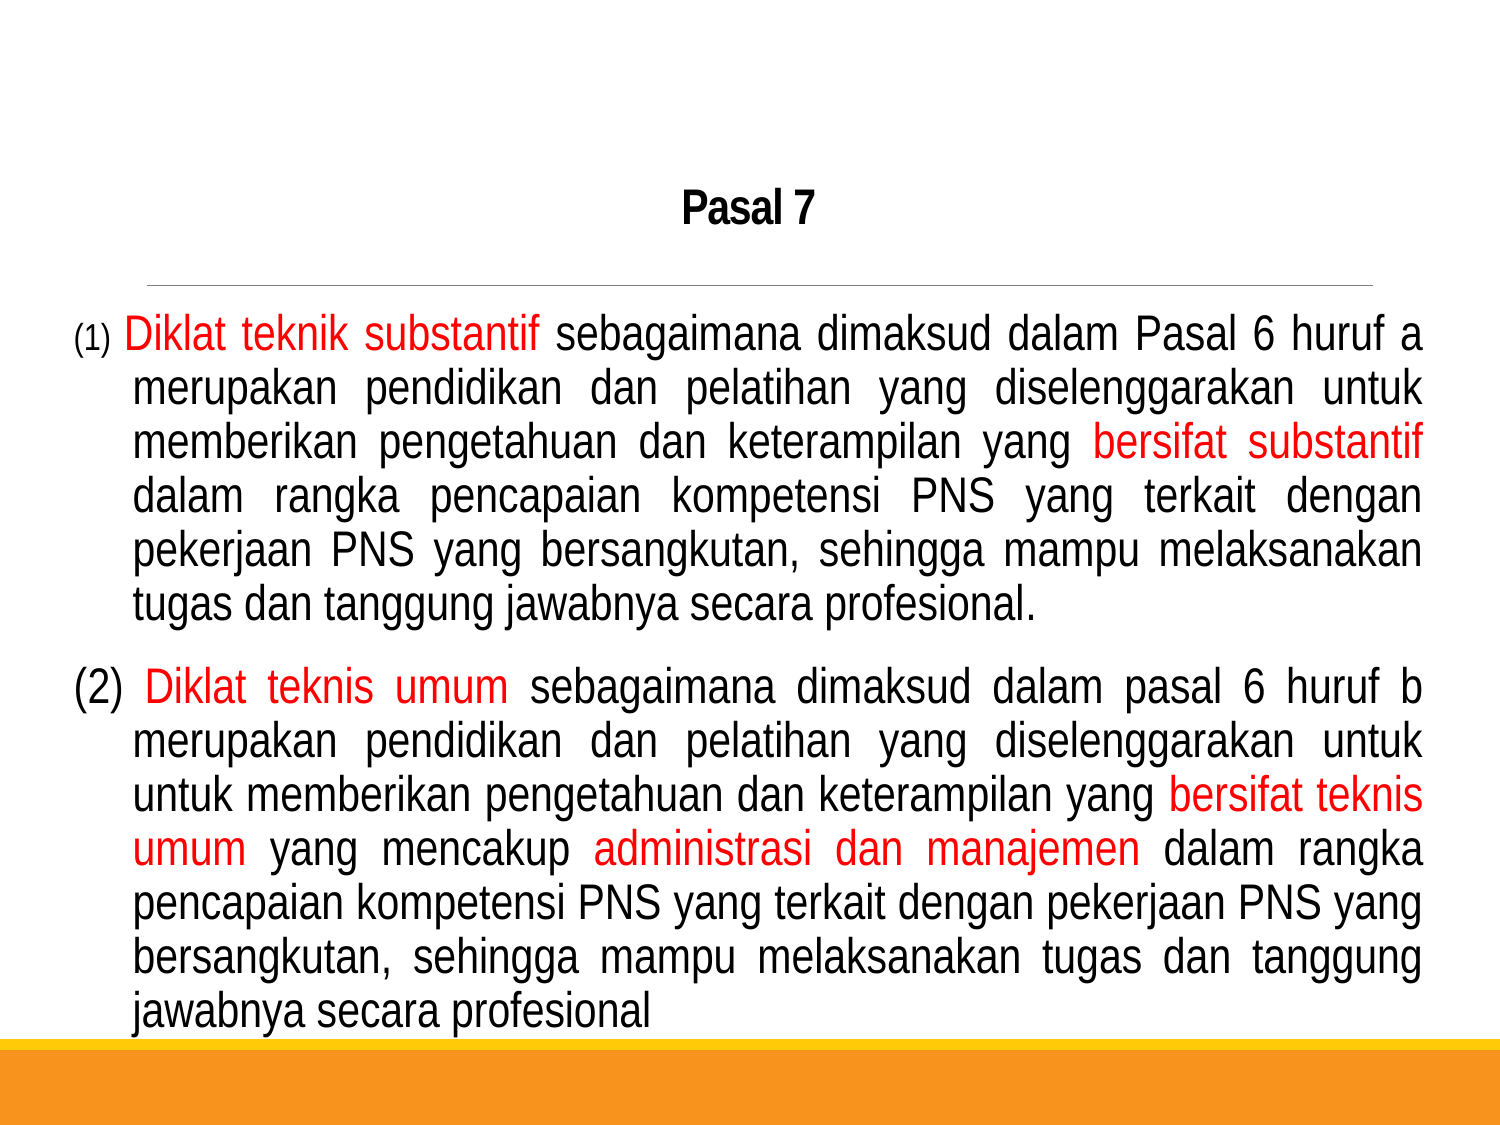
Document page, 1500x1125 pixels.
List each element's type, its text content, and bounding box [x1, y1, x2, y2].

title Pasal 7 [101, 24, 1396, 243]
list (1) Diklat teknik substantif sebagaimana dimaksud dalam Pasal 6 huruf a merupakan pendidikan dan pelatihan yang diselenggarakan untuk memberikan pengetahuan dan keterampilan yang bersifat substantif dalam rangka pencapaian kompetensi PNS yang terkait dengan pekerjaan PNS yang bersangkutan, sehingga mampu melaksanakan tugas dan tanggung jawabnya secara profesional. (2) Diklat teknis umum sebagaimana dimaksud dalam pasal 6 huruf b merupakan pendidikan dan pelatihan yang diselenggarakan untuk untuk memberikan pengetahuan dan keterampilan yang bersifat teknis umum yang mencakup administrasi dan manajemen dalam rangka pencapaian kompetensi PNS yang terkait dengan pekerjaan PNS yang bersangkutan, sehingga mampu melaksanakan tugas dan tanggung jawabnya secara profesional [73, 299, 1424, 1051]
